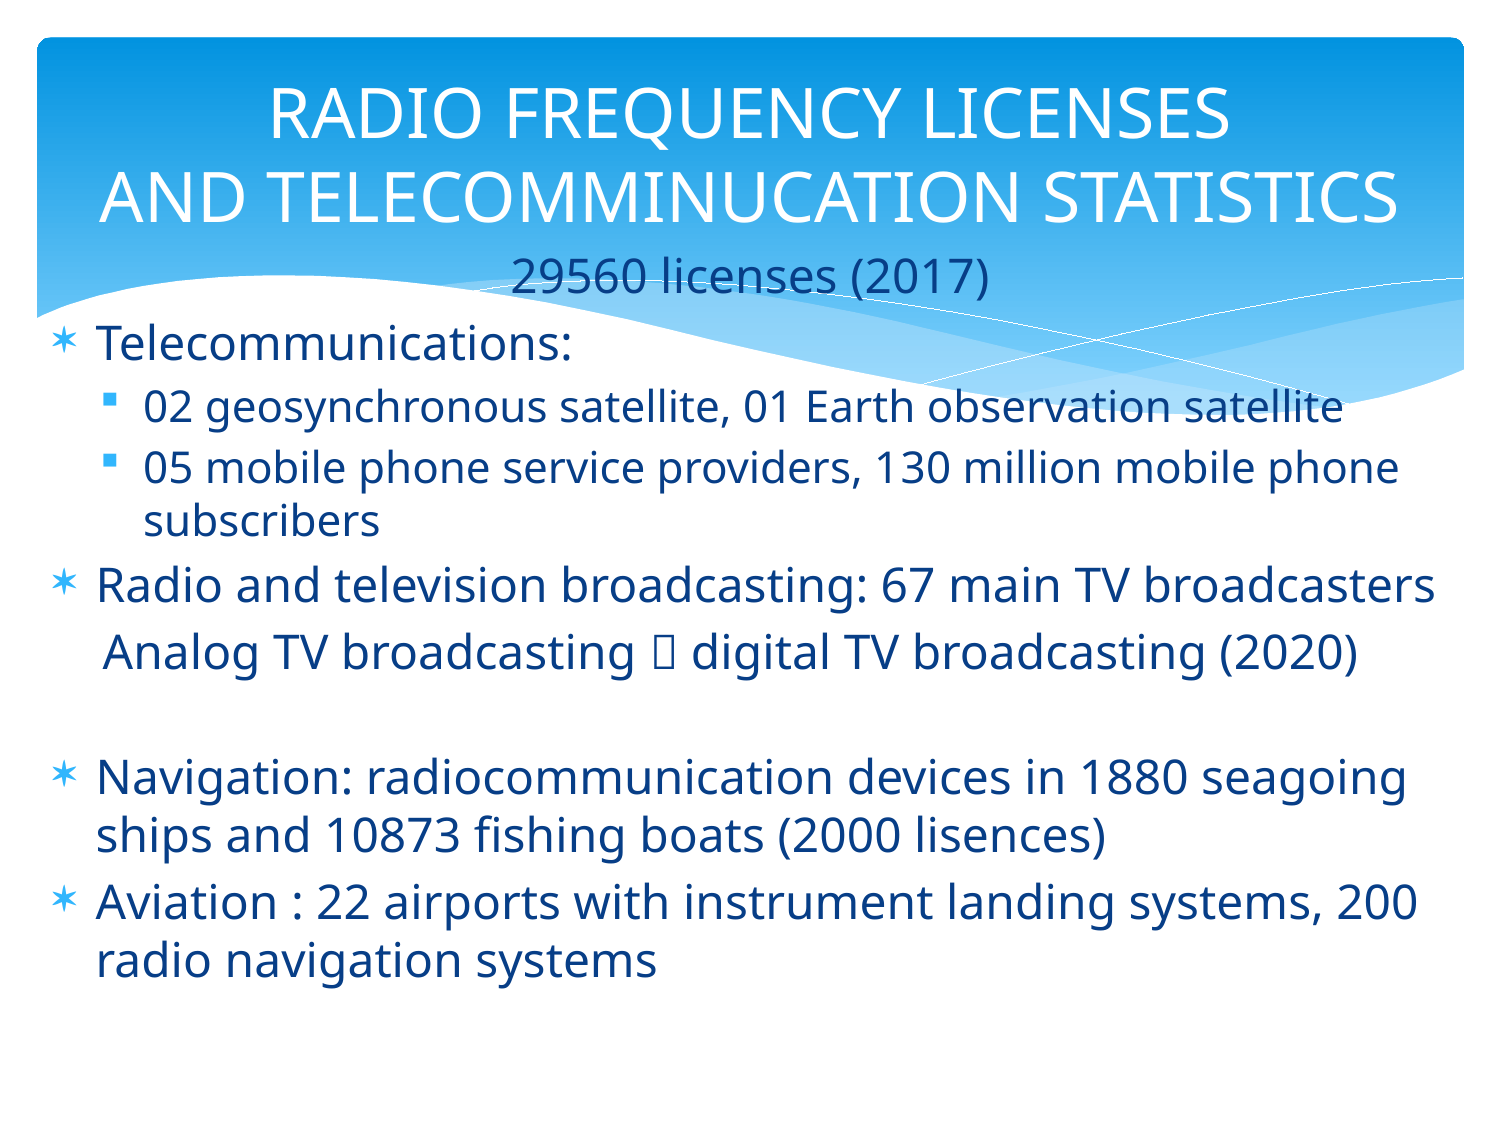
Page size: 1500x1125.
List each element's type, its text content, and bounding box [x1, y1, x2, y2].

title RADIO FREQUENCY LICENSES AND TELECOMMINUCATION STATISTICS [75, 50, 1425, 256]
list 29560 licenses (2017) Telecommunications: 02 geosynchronous satellite, 01 Earth observation satellite 05 mobile phone service providers, 130 million mobile phone subscribers Radio and television broadcasting: 67 main TV broadcasters Analog TV broadcasting  digital TV broadcasting (2020) Navigation: radiocommunication devices in 1880 seagoing ships and 10873 fishing boats (2000 lisences) Aviation : 22 airports with instrument landing systems, 200 radio navigation systems [37, 237, 1463, 1005]
